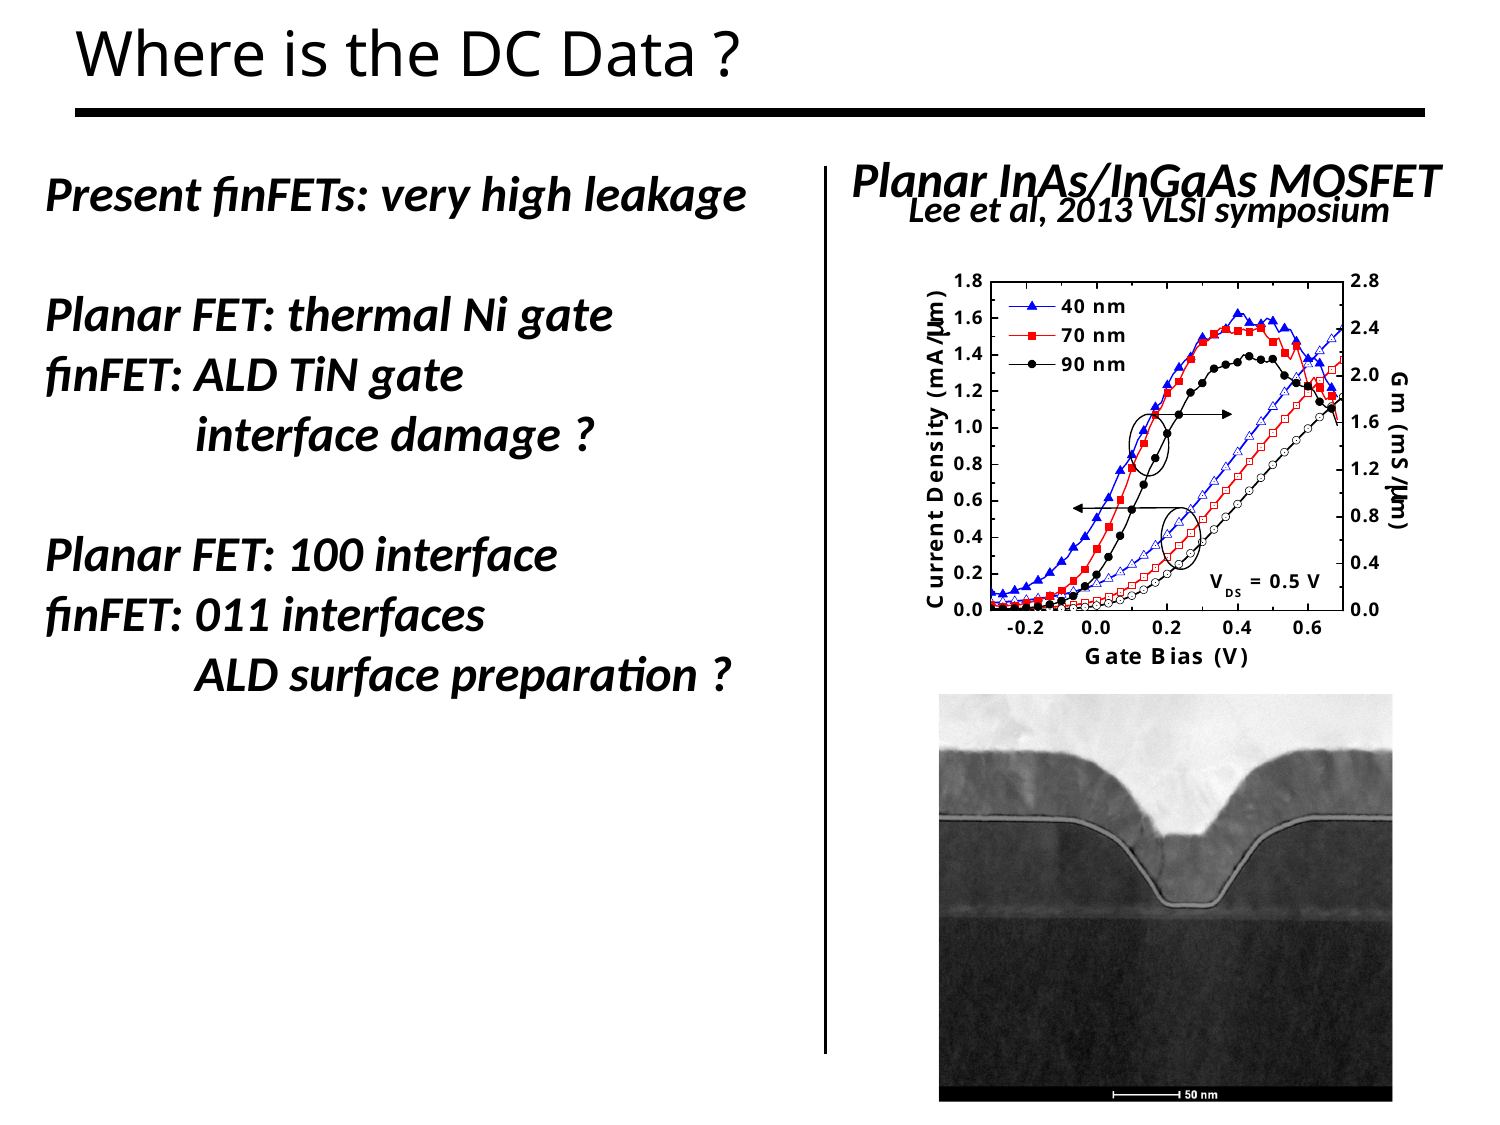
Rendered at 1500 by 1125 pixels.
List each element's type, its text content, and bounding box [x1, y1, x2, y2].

picture [938, 694, 1393, 1102]
title Where is the DC Data ? [74, 23, 1426, 90]
text_box Lee et al, 2013 VLSI symposium [894, 178, 1488, 237]
text_box Planar InAs/InGaAs MOSFET [838, 140, 1481, 214]
text_box Present finFETs: very high leakage Planar FET: thermal Ni gate finFET: ALD TiN gate interface damage ? Planar FET: 100 interface finFET: 011 interfaces ALD surface preparation ? [31, 154, 820, 709]
picture [919, 266, 1416, 670]
